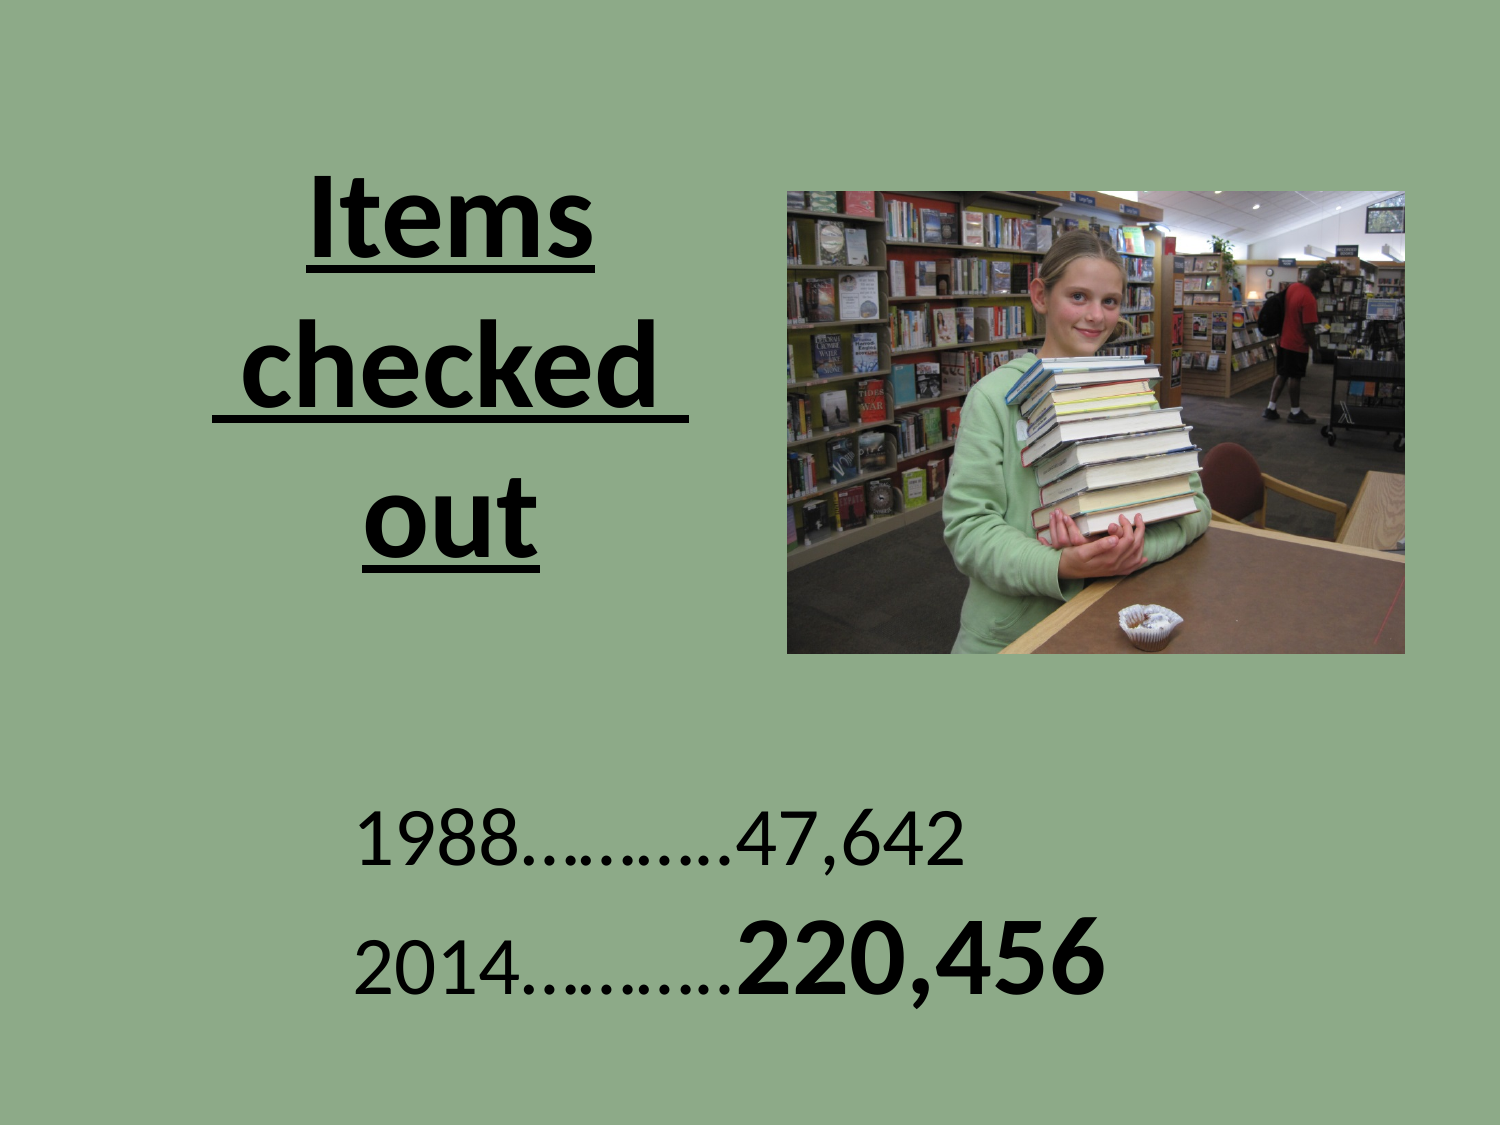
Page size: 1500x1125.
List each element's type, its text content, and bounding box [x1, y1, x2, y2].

picture [787, 190, 1405, 654]
text_box 1988………..47,642 2014………..220,456 [225, 674, 1313, 1025]
text_box Items checked out [69, 124, 832, 590]
